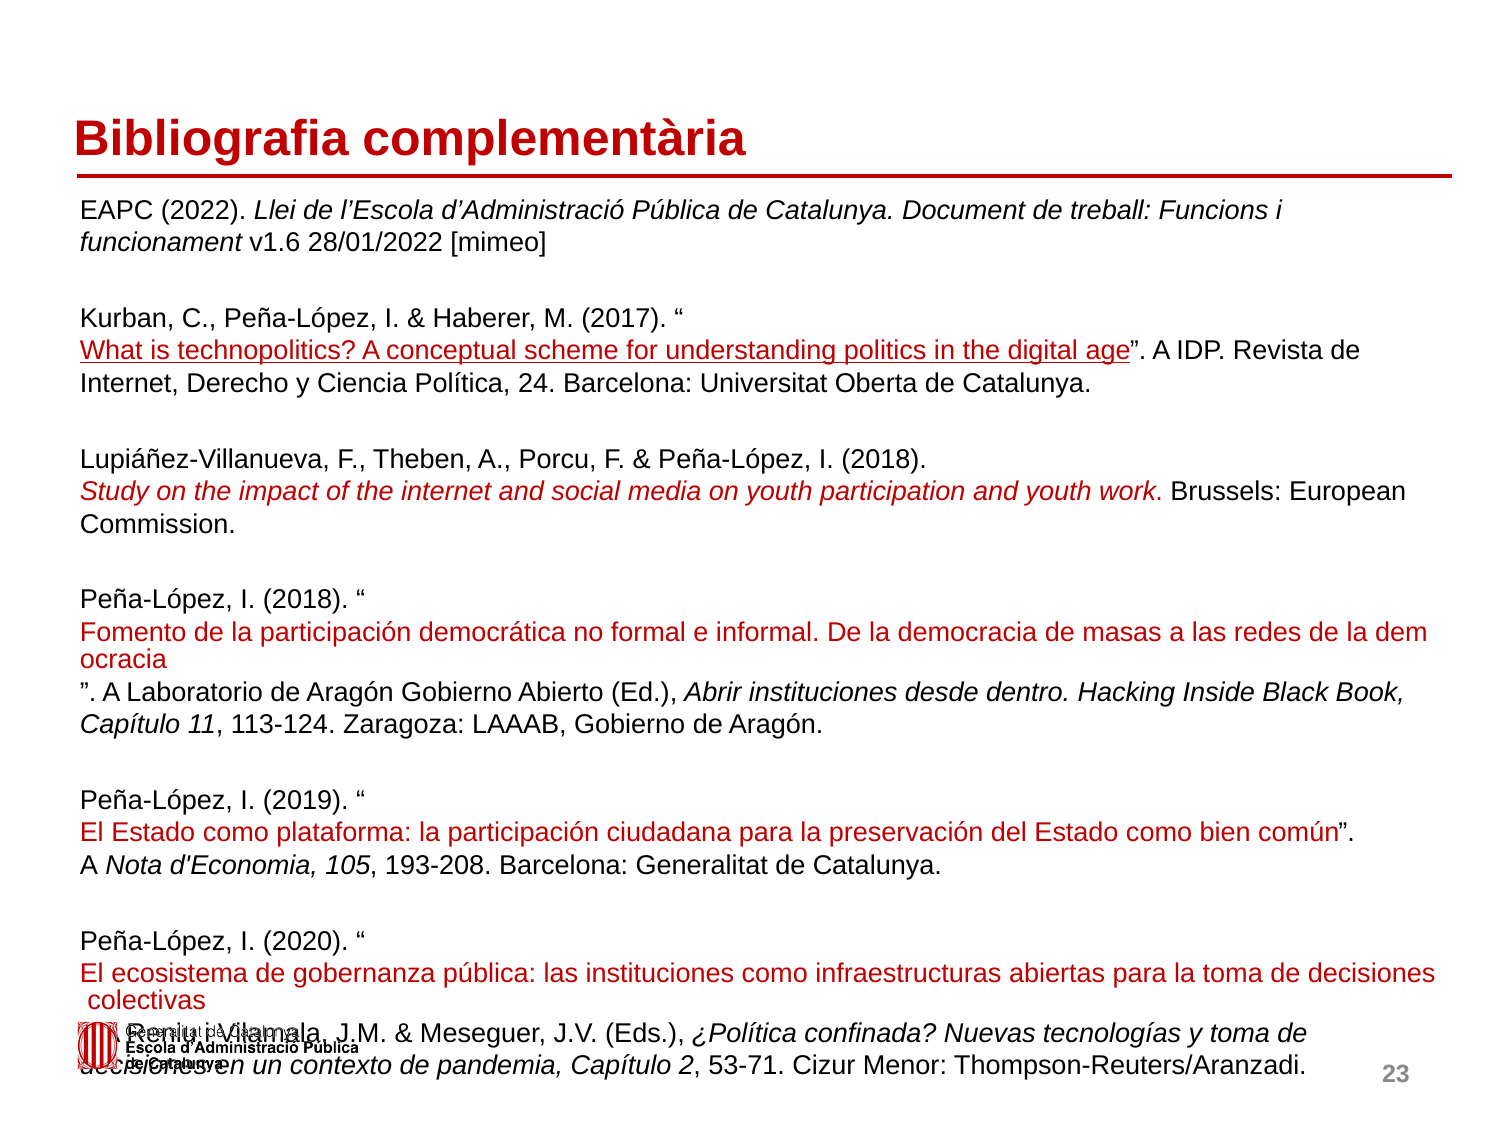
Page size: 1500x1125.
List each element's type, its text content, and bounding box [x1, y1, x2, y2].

slide_number 23 [1074, 1042, 1425, 1103]
picture [74, 1021, 360, 1073]
title Bibliografia complementària [58, 94, 1465, 178]
list EAPC (2022). Llei de l’Escola d’Administració Pública de Catalunya. Document de treball: Funcions i funcionament v1.6 28/01/2022 [mimeo] Kurban, C., Peña-López, I. & Haberer, M. (2017). “What is technopolitics? A conceptual scheme for understanding politics in the digital age”. A IDP. Revista de Internet, Derecho y Ciencia Política, 24. Barcelona: Universitat Oberta de Catalunya. Lupiáñez-Villanueva, F., Theben, A., Porcu, F. & Peña-López, I. (2018). Study on the impact of the internet and social media on youth participation and youth work. Brussels: European Commission. Peña-López, I. (2018). “Fomento de la participación democrática no formal e informal. De la democracia de masas a las redes de la democracia”. A Laboratorio de Aragón Gobierno Abierto (Ed.), Abrir instituciones desde dentro. Hacking Inside Black Book, Capítulo 11, 113-124. Zaragoza: LAAAB, Gobierno de Aragón. Peña-López, I. (2019). “El Estado como plataforma: la participación ciudadana para la preservación del Estado como bien común”. A Nota d'Economia, 105, 193-208. Barcelona: Generalitat de Catalunya. Peña-López, I. (2020). “El ecosistema de gobernanza pública: las instituciones como infraestructuras abiertas para la toma de decisiones colectivas”. A Reniu i Vilamala, J.M. & Meseguer, J.V. (Eds.), ¿Política confinada? Nuevas tecnologías y toma de decisiones en un contexto de pandemia, Capítulo 2, 53-71. Cizur Menor: Thompson-Reuters/Aranzadi. [64, 184, 1454, 976]
